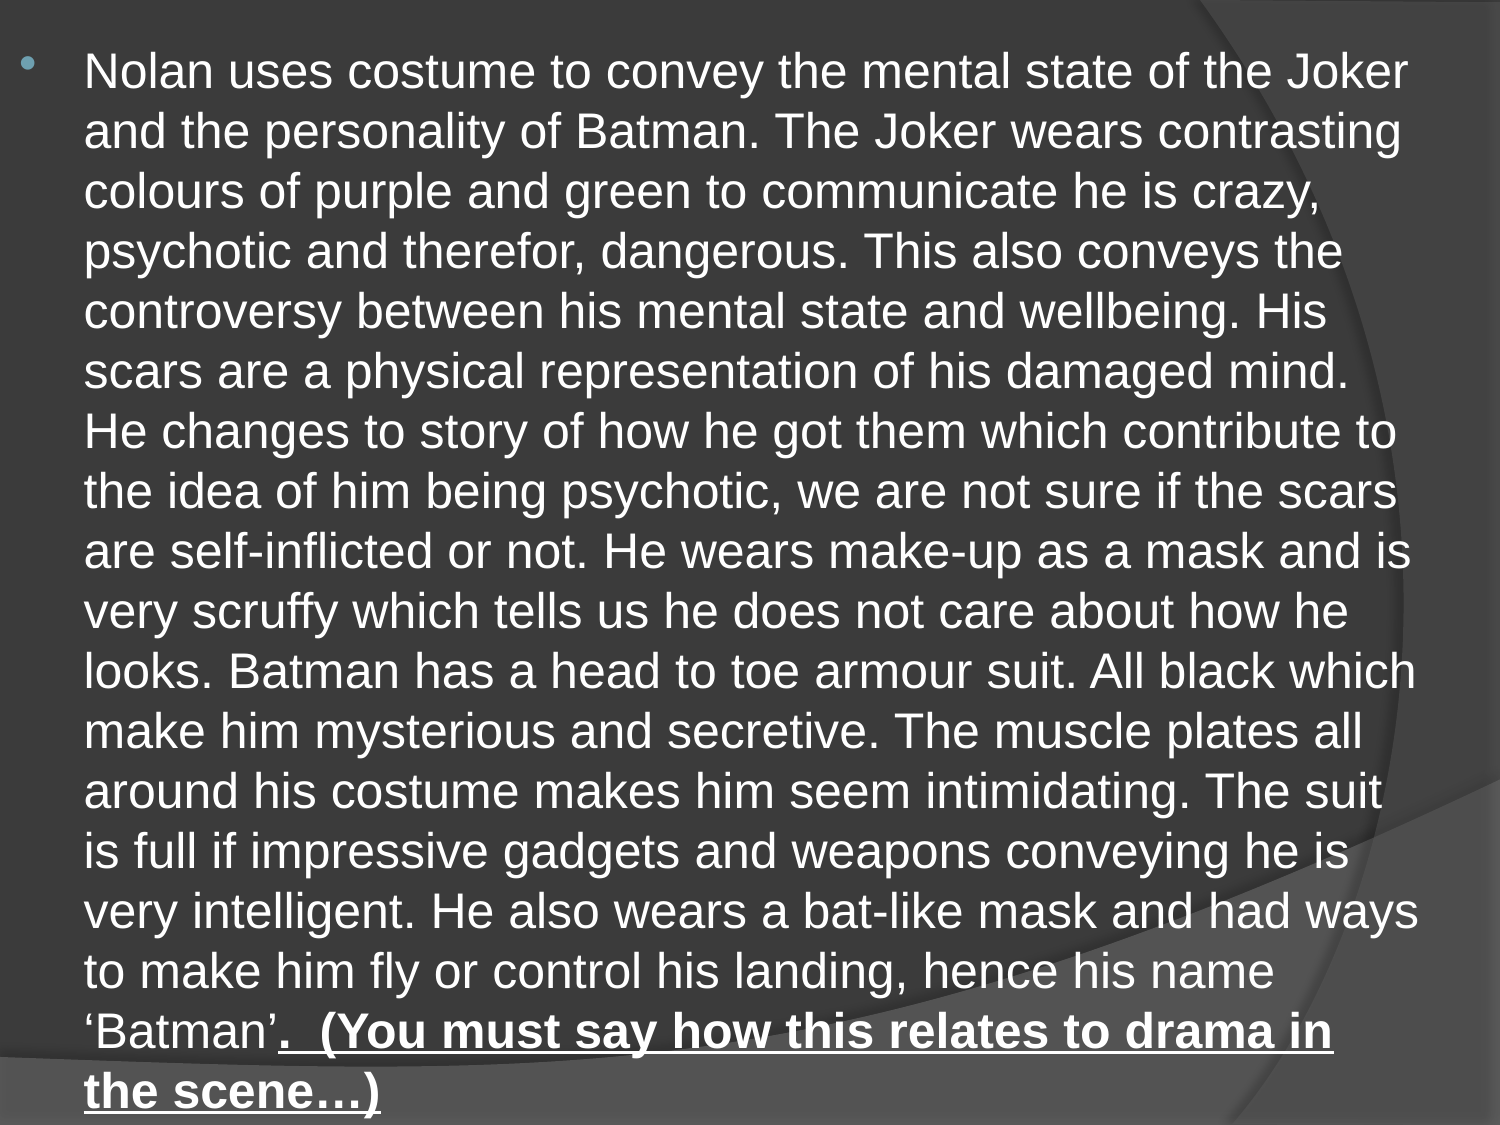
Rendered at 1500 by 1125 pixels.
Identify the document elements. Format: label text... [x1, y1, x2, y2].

list Nolan uses costume to convey the mental state of the Joker and the personality of Batman. The Joker wears contrasting colours of purple and green to communicate he is crazy, psychotic and therefor, dangerous. This also conveys the controversy between his mental state and wellbeing. His scars are a physical representation of his damaged mind. He changes to story of how he got them which contribute to the idea of him being psychotic, we are not sure if the scars are self-inflicted or not. He wears make-up as a mask and is very scruffy which tells us he does not care about how he looks. Batman has a head to toe armour suit. All black which make him mysterious and secretive. The muscle plates all around his costume makes him seem intimidating. The suit is full if impressive gadgets and weapons conveying he is very intelligent. He also wears a bat-like mask and had ways to make him fly or control his landing, hence his name ‘Batman’. (You must say how this relates to drama in the scene…) [0, 30, 1436, 1006]
